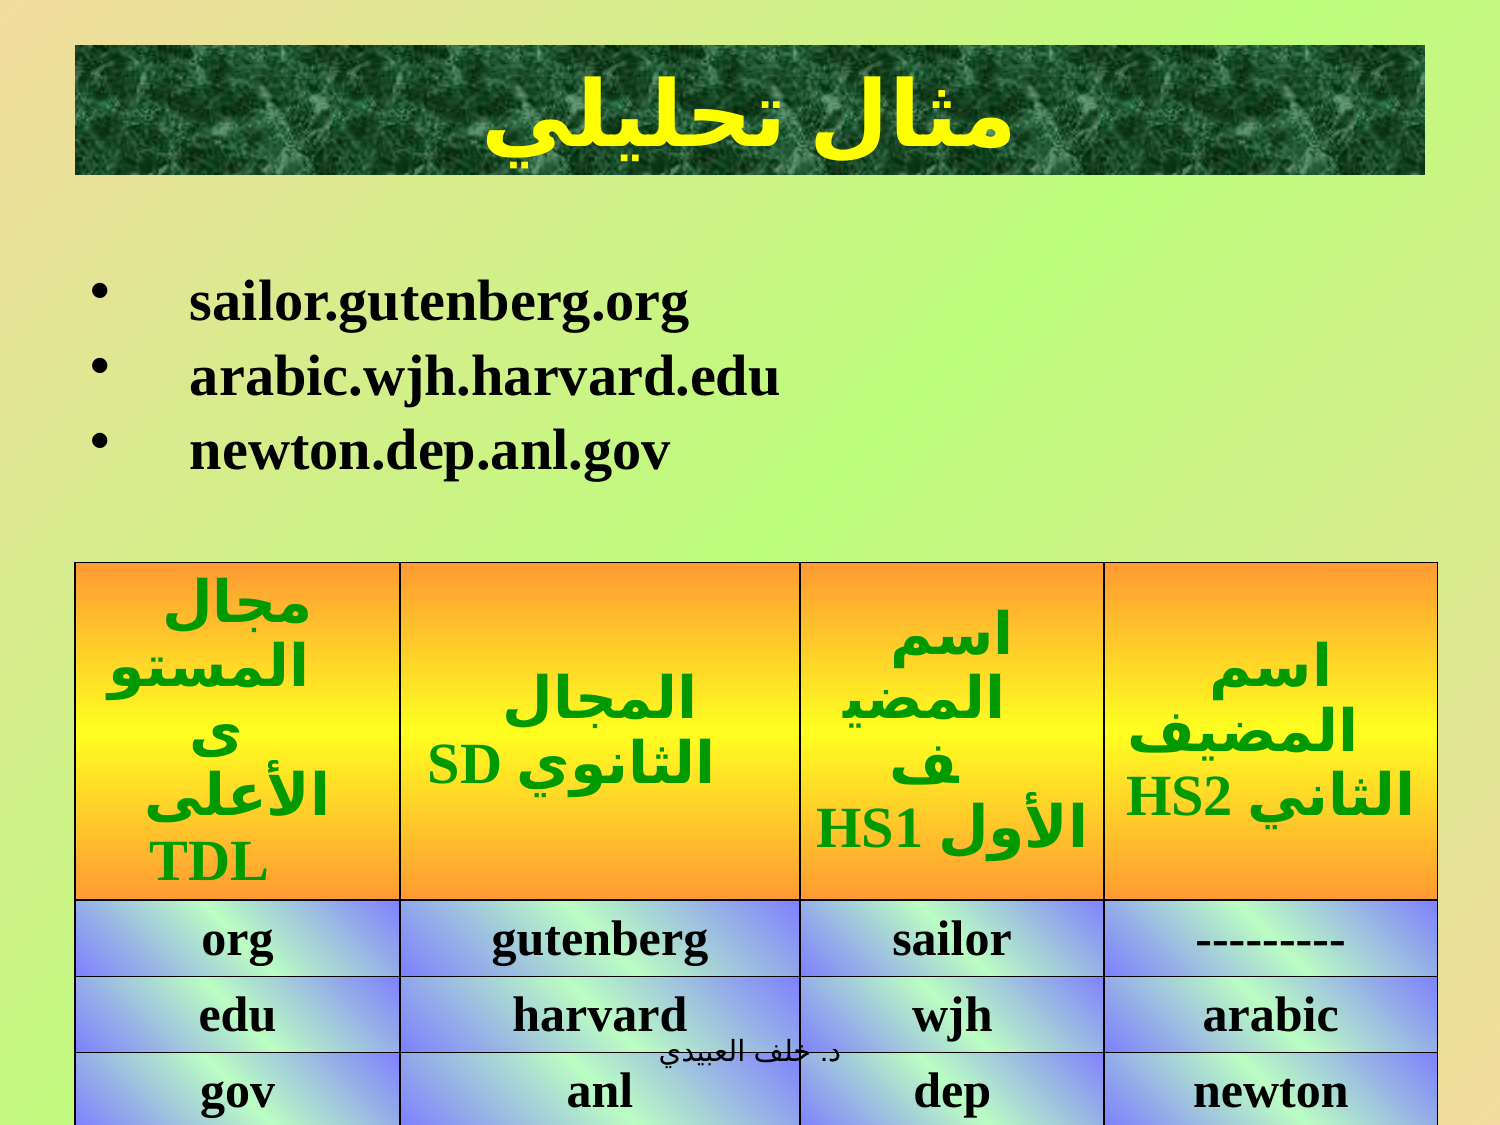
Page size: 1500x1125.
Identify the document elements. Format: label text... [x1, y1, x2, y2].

table_header مجال المستوى الأعلى TDL [76, 563, 399, 899]
table_header المجال الثانوي SD [401, 563, 799, 899]
table_cell sailor [801, 901, 1103, 976]
table_header اسم المضيف الأول HS1 [801, 563, 1103, 899]
list sailor.gutenberg.org arabic.wjh.harvard.edu newton.dep.anl.gov [74, 262, 1426, 513]
table_cell org [76, 901, 399, 976]
table_cell arabic [1105, 977, 1437, 1052]
table_cell gov [76, 1053, 399, 1125]
table_cell --------- [1105, 901, 1437, 976]
table_cell wjh [801, 977, 1103, 1052]
footer د. خلف العبيدي [512, 1024, 988, 1103]
table_header اسم المضيف الثاني HS2 [1105, 563, 1437, 899]
table_cell gutenberg [401, 901, 799, 976]
table_cell newton [1105, 1053, 1437, 1125]
table_cell anl [401, 1053, 799, 1125]
title مثال تحليلي [74, 44, 1426, 176]
table_cell dep [801, 1053, 1103, 1125]
table_cell edu [76, 977, 399, 1052]
table_cell harvard [401, 977, 799, 1052]
